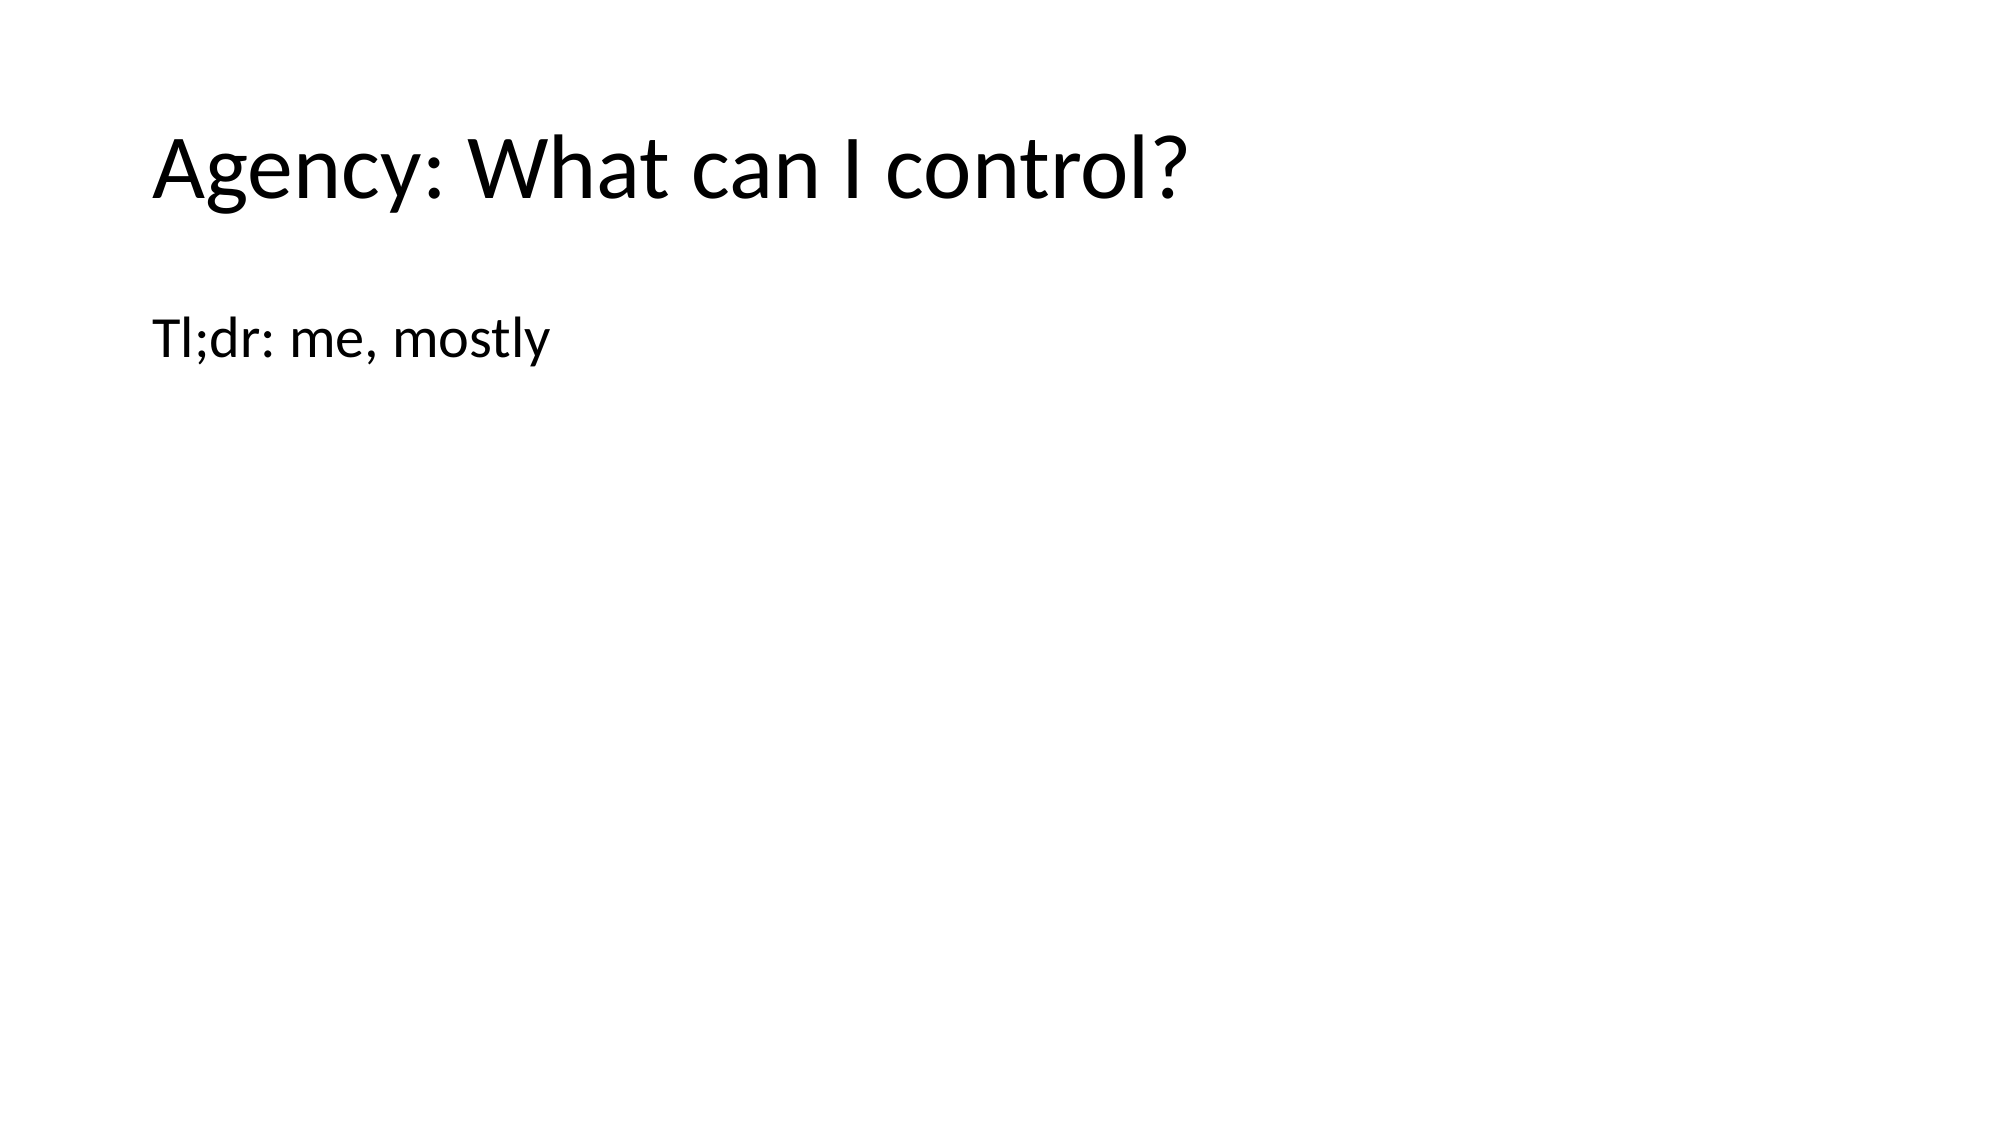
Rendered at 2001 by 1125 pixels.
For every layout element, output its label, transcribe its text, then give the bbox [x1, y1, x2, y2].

title Agency: What can I control? [137, 59, 1863, 278]
list Tl;dr: me, mostly [137, 299, 1863, 1014]
